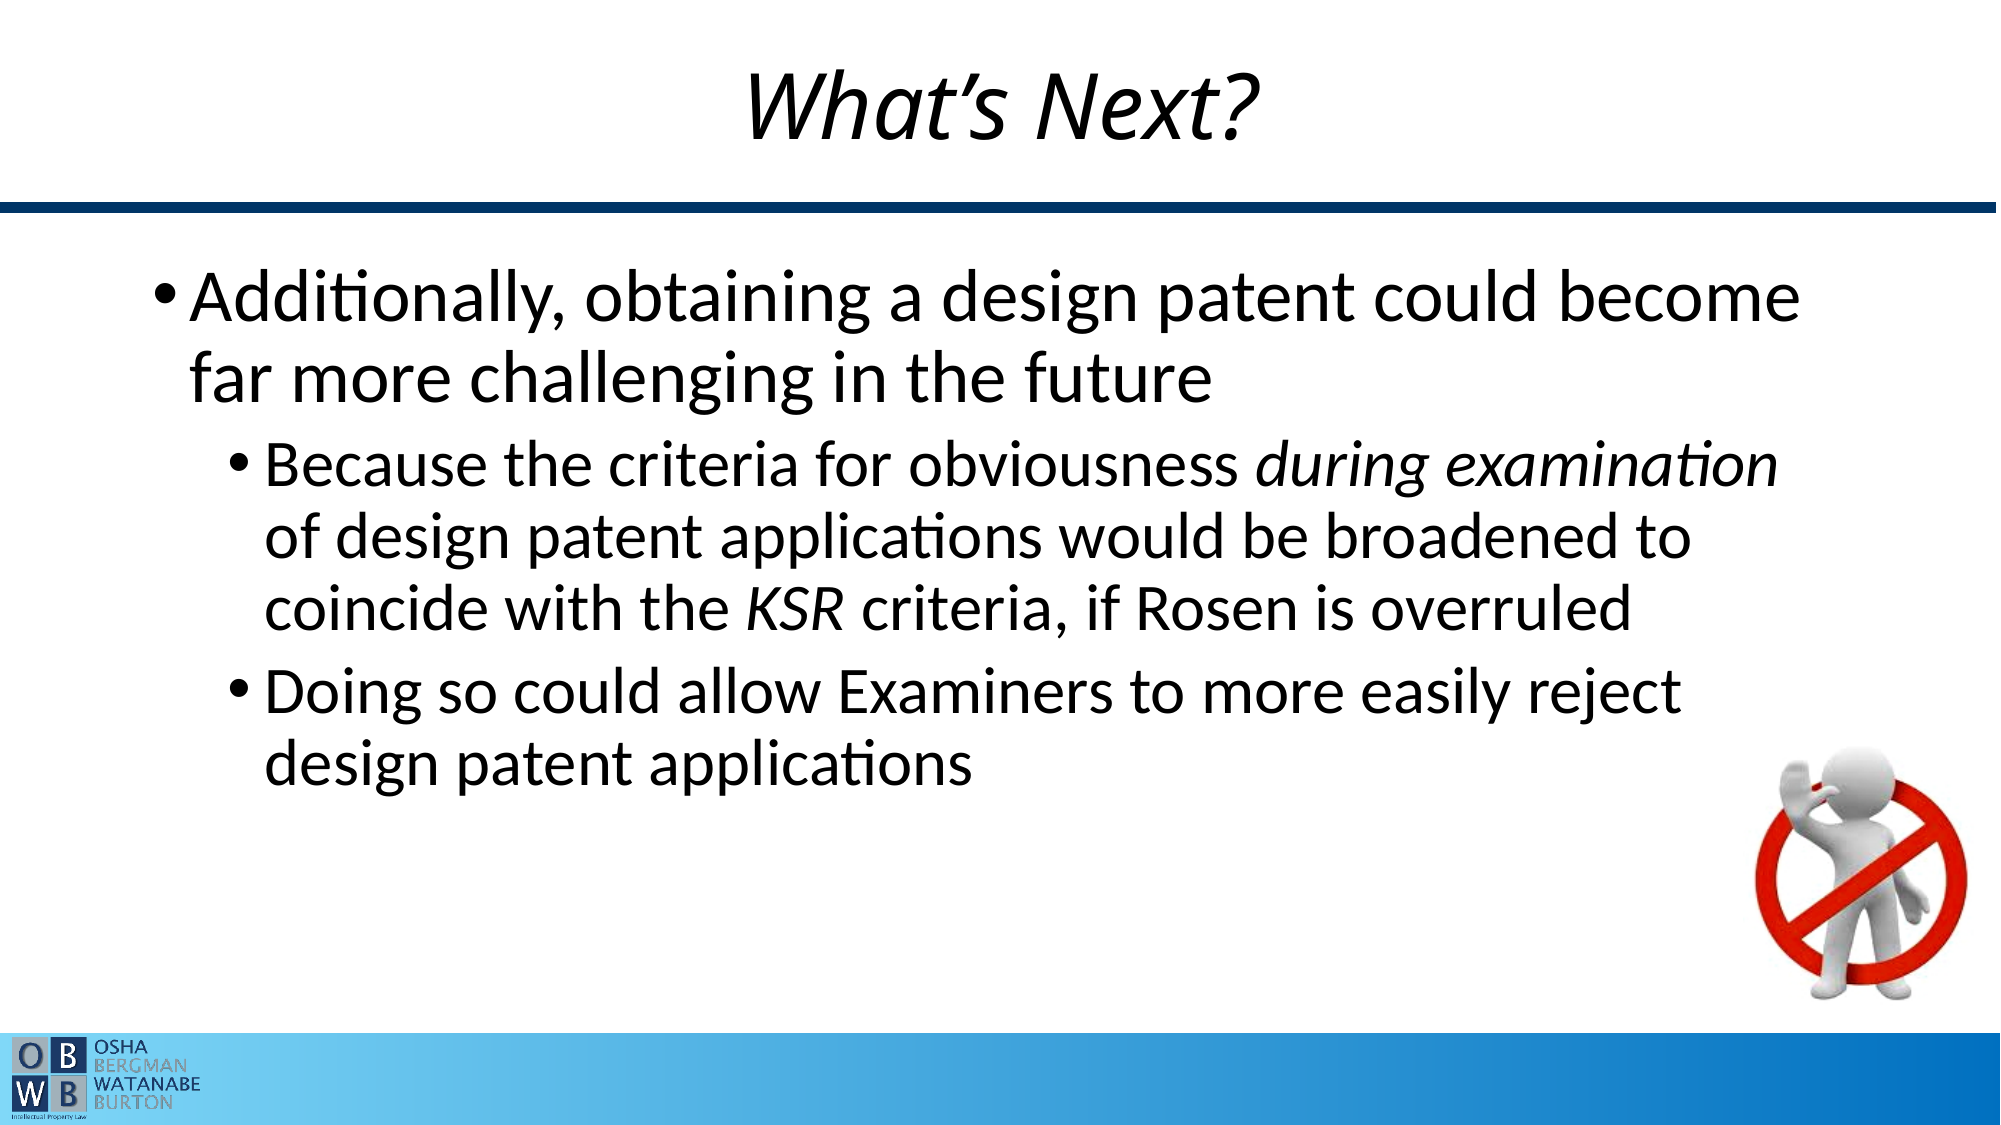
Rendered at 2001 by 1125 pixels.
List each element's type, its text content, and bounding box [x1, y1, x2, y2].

list Additionally, obtaining a design patent could become far more challenging in the future Because the criteria for obviousness during examination of design patent applications would be broadened to coincide with the KSR criteria, if Rosen is overruled Doing so could allow Examiners to more easily reject design patent applications [137, 249, 1863, 1014]
title What’s Next? [137, 6, 1863, 213]
picture [1743, 746, 1982, 1006]
picture [0, 202, 137, 213]
picture [1863, 202, 1996, 213]
picture [12, 1037, 200, 1120]
